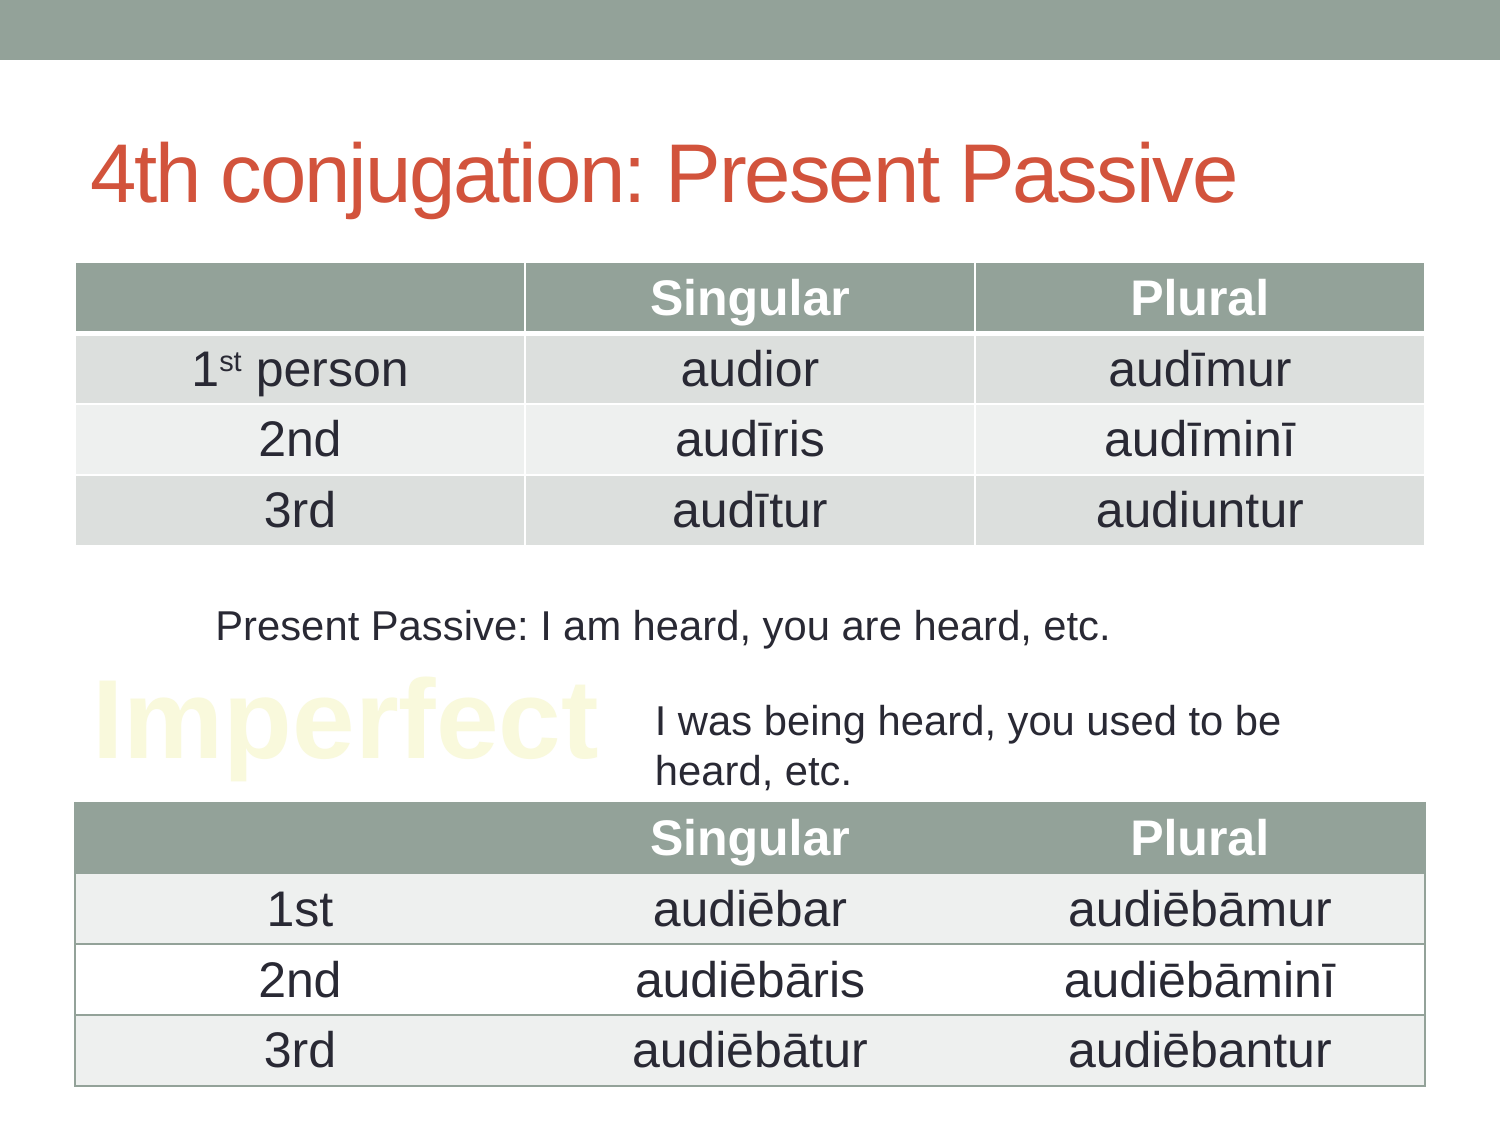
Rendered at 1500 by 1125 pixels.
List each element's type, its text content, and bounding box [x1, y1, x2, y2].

text_box I was being heard, you used to be heard, etc. [640, 686, 1425, 802]
table_cell audīmur [976, 336, 1424, 403]
table_cell 1st person [76, 336, 524, 403]
table_cell audiēbāmur [975, 874, 1424, 943]
table_header Singular [525, 804, 975, 873]
table_header Plural [976, 263, 1424, 331]
table_header [76, 804, 525, 873]
table_cell audior [526, 336, 974, 403]
table_cell 2nd [76, 405, 524, 474]
table_cell audiēbātur [525, 1016, 975, 1085]
table_header Plural [975, 804, 1424, 873]
text_box Present Passive: I am heard, you are heard, etc. [200, 591, 1397, 657]
text_box Imperfect [77, 638, 614, 789]
table_cell audiēbāminī [975, 945, 1424, 1014]
table_cell audiuntur [976, 476, 1424, 545]
table_header [76, 263, 524, 331]
table_cell audiēbantur [975, 1016, 1424, 1085]
table_cell 2nd [76, 945, 525, 1014]
table_cell audiēbar [525, 874, 975, 943]
table_cell 3rd [76, 1016, 525, 1085]
table_cell 1st [76, 874, 525, 943]
table_cell audiēbāris [525, 945, 975, 1014]
table_cell 3rd [76, 476, 524, 545]
table_header Singular [526, 263, 974, 331]
table_cell audīminī [976, 405, 1424, 474]
table_cell audīris [526, 405, 974, 474]
title 4th conjugation: Present Passive [75, 87, 1425, 250]
table_cell audītur [526, 476, 974, 545]
